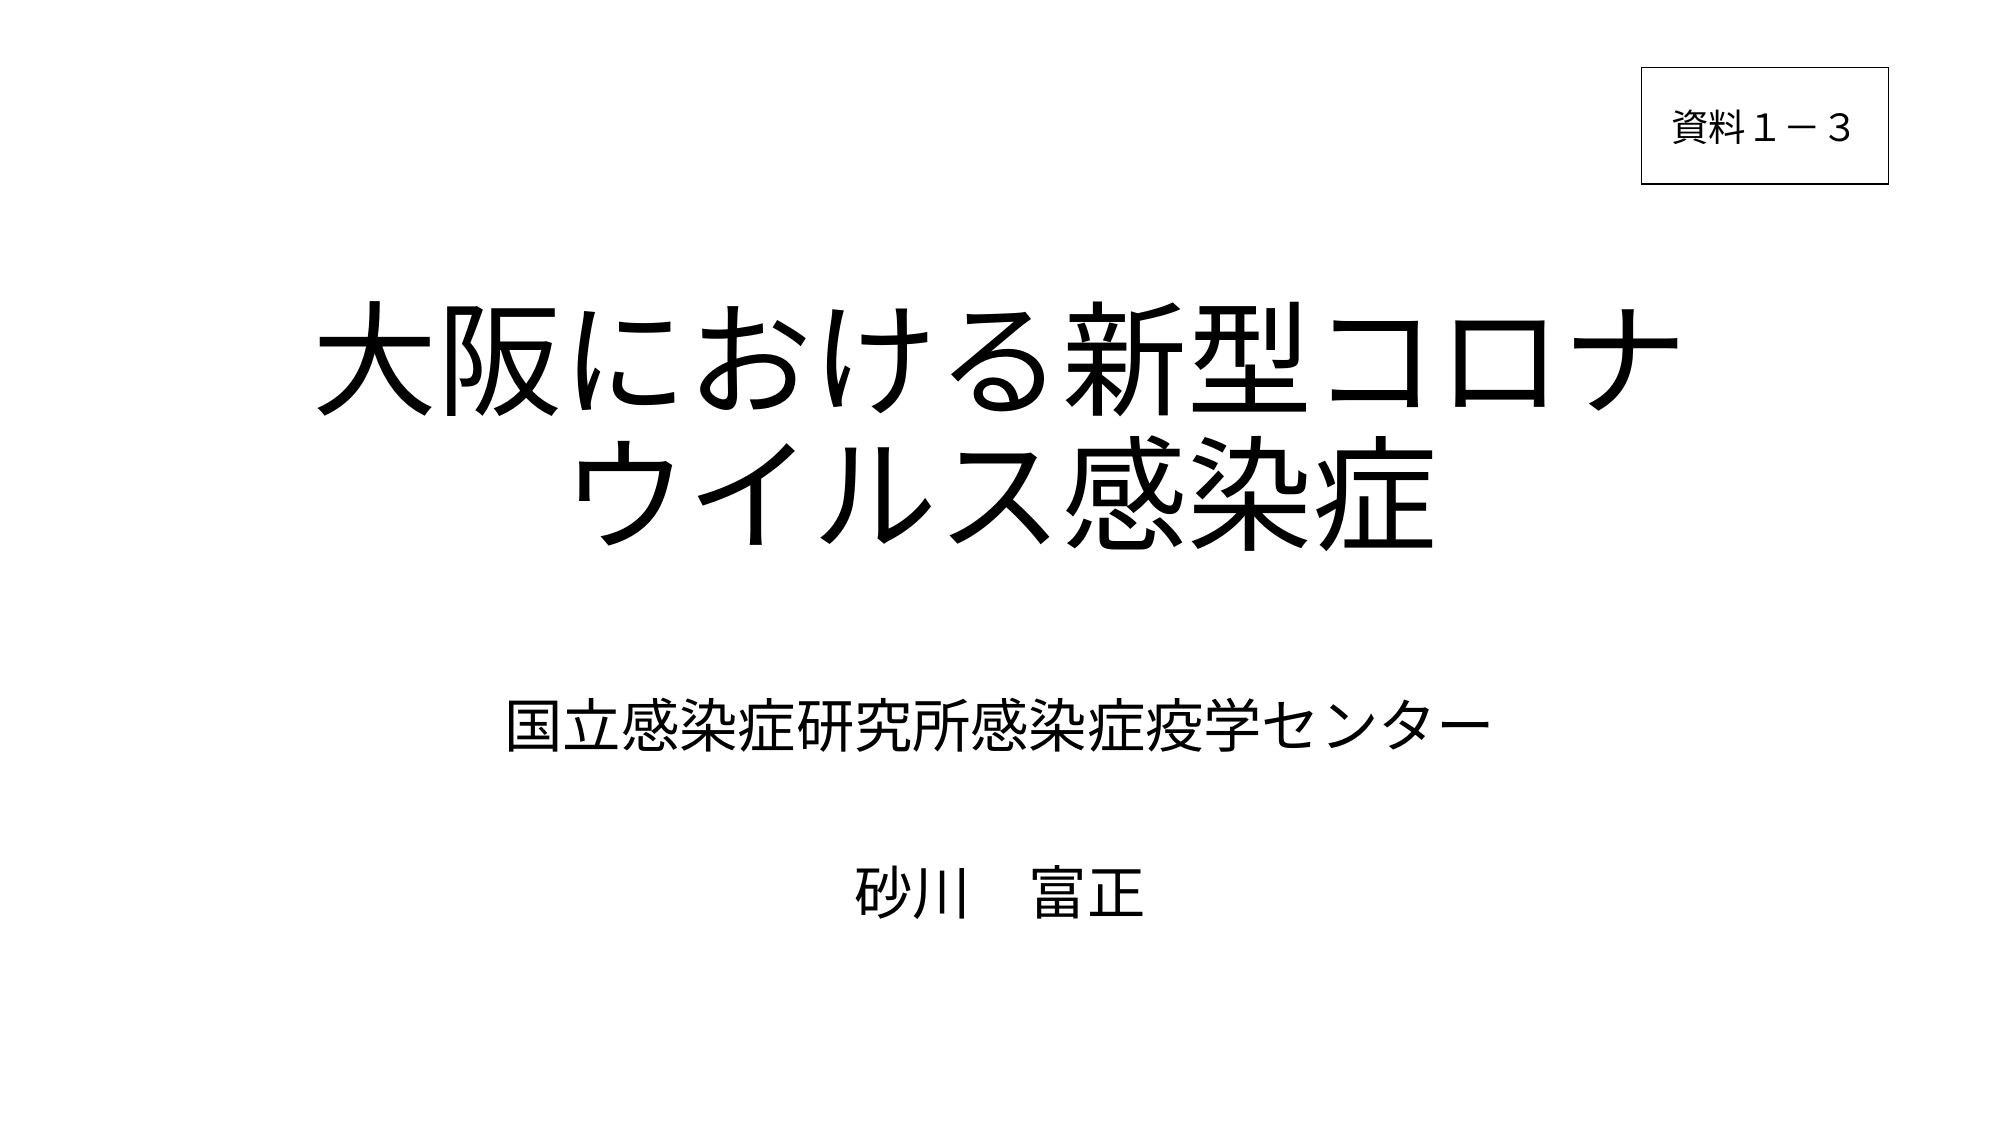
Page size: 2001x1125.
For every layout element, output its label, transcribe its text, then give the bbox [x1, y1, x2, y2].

text_box 資料１－３ [1640, 67, 1890, 185]
title 大阪における新型コロナウイルス感染症 [249, 184, 1750, 576]
subtitle 国立感染症研究所感染症疫学センター 砂川 富正 [249, 689, 1750, 941]
